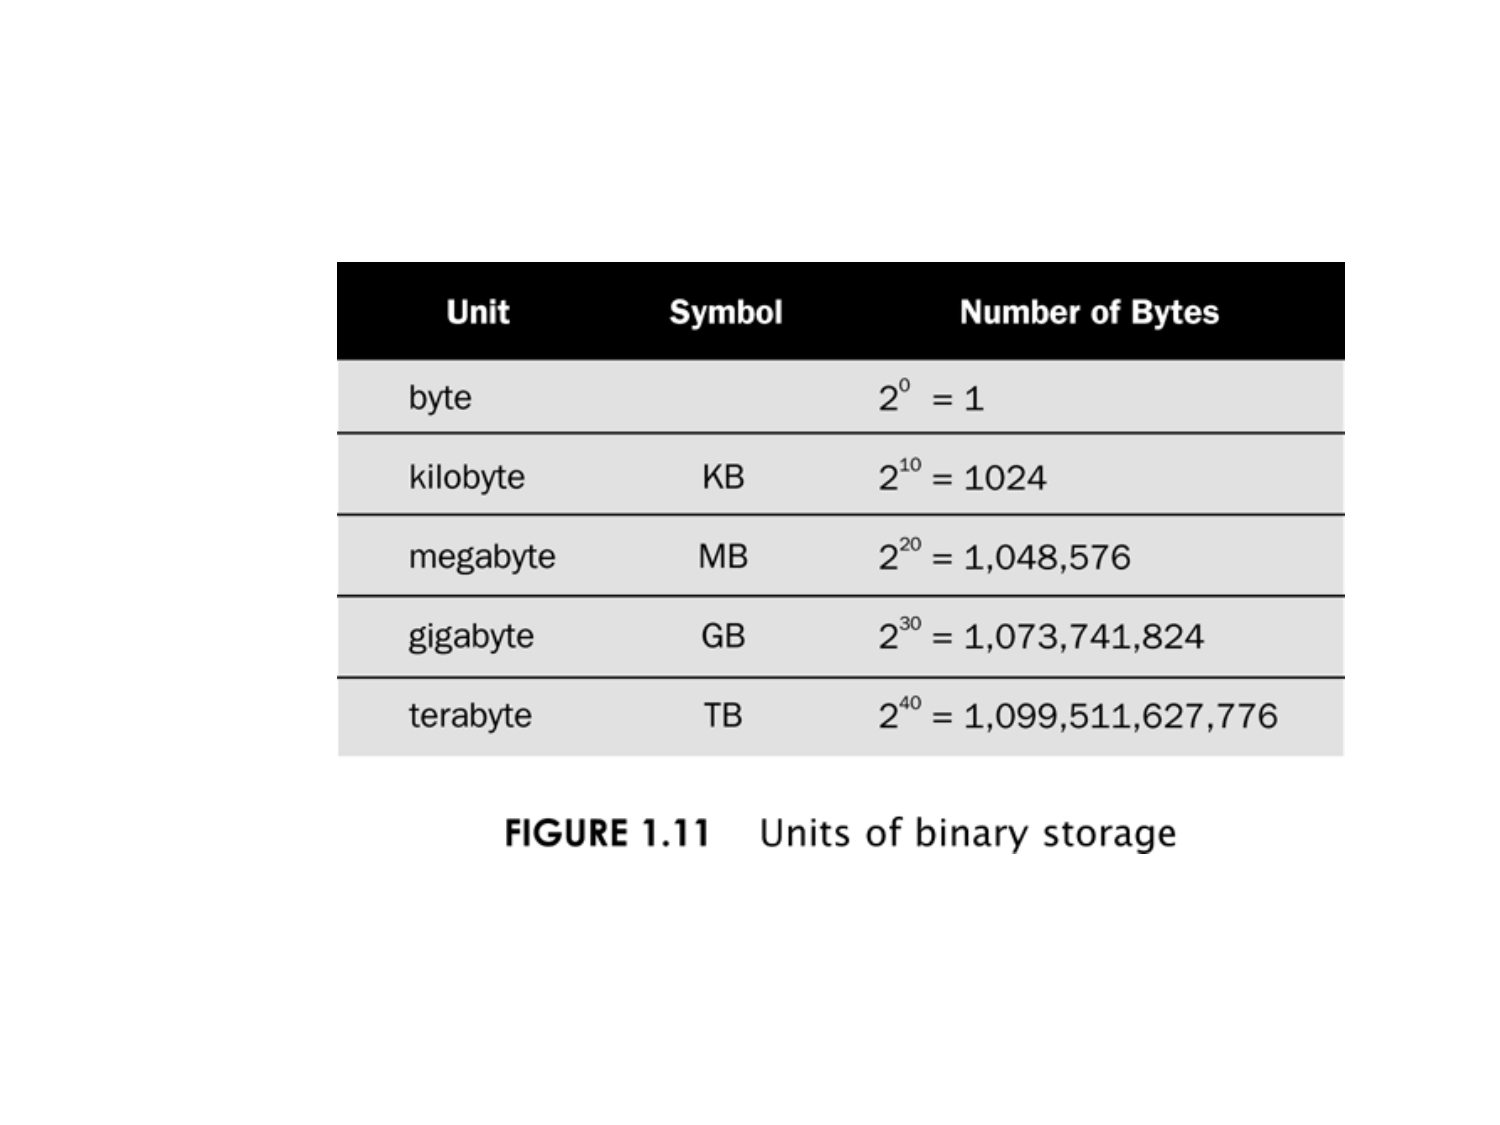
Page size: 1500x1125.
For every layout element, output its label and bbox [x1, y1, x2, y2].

picture [337, 262, 1346, 854]
